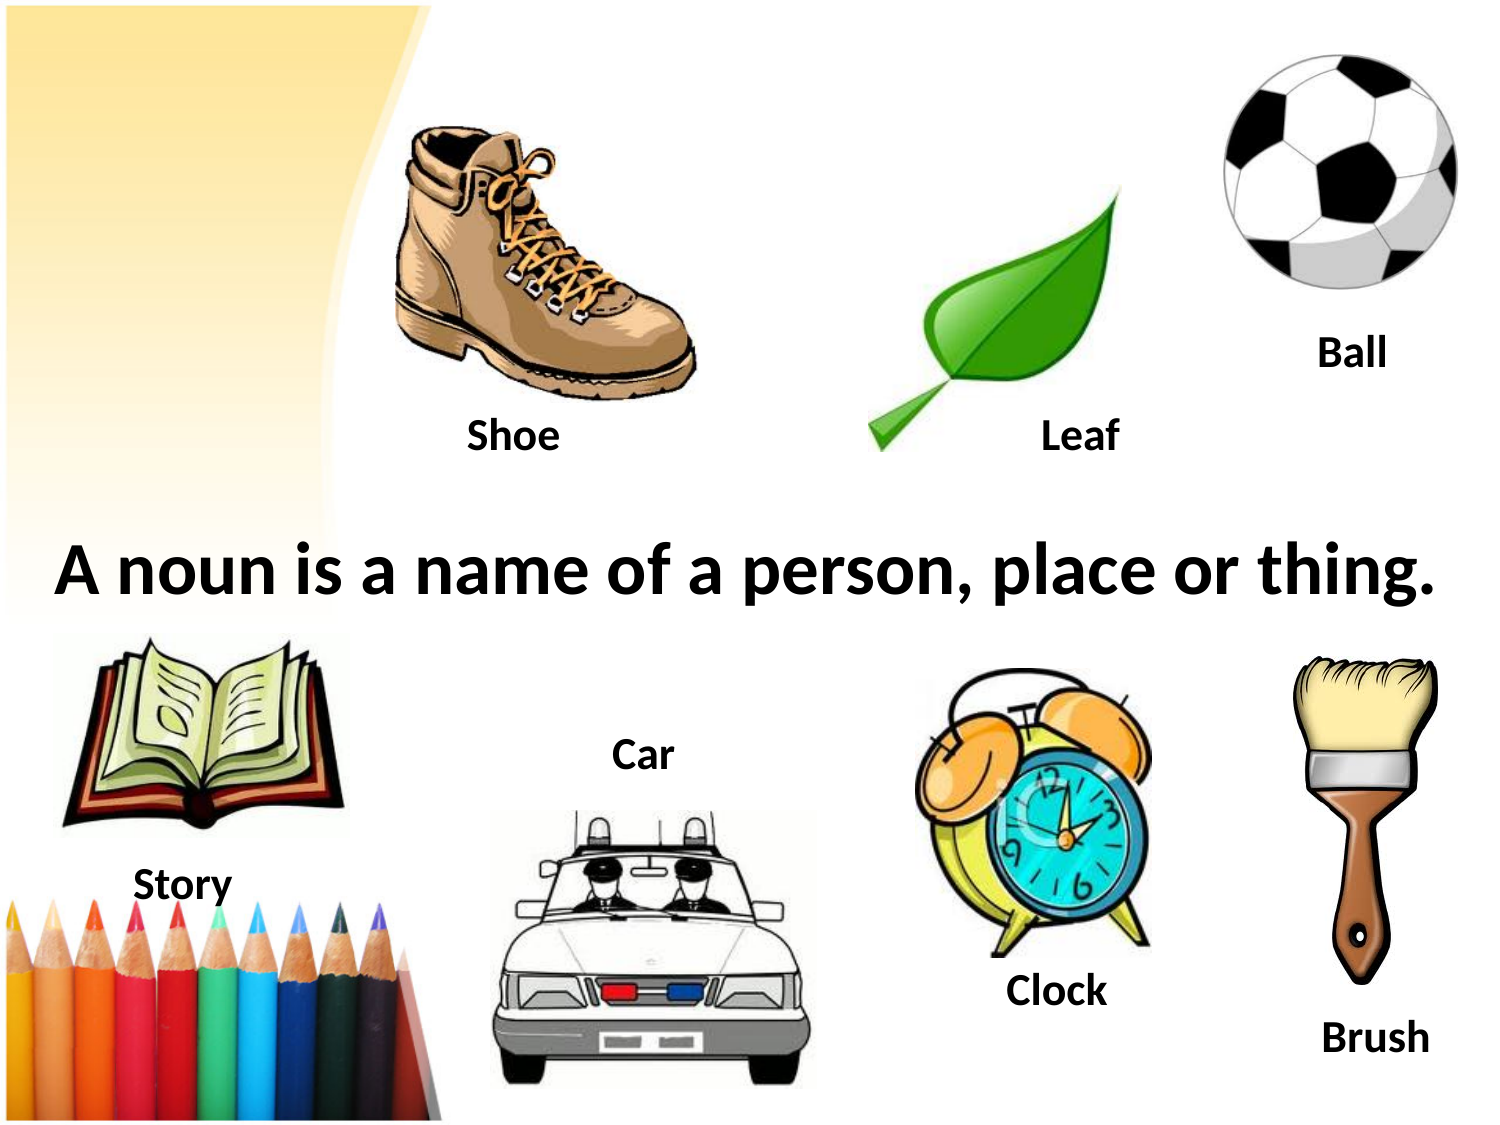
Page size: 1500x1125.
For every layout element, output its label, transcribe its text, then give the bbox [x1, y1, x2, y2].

text_box Car [537, 716, 750, 786]
text_box Clock [950, 952, 1164, 1023]
text_box Story [76, 846, 290, 916]
picture [0, 0, 1500, 1125]
text_box Shoe [407, 412, 620, 467]
text_box Ball [1246, 314, 1459, 385]
title A noun is a name of a person, place or thing. [11, 444, 1483, 686]
text_box Leaf [974, 397, 1187, 467]
text_box Brush [1269, 999, 1483, 1070]
